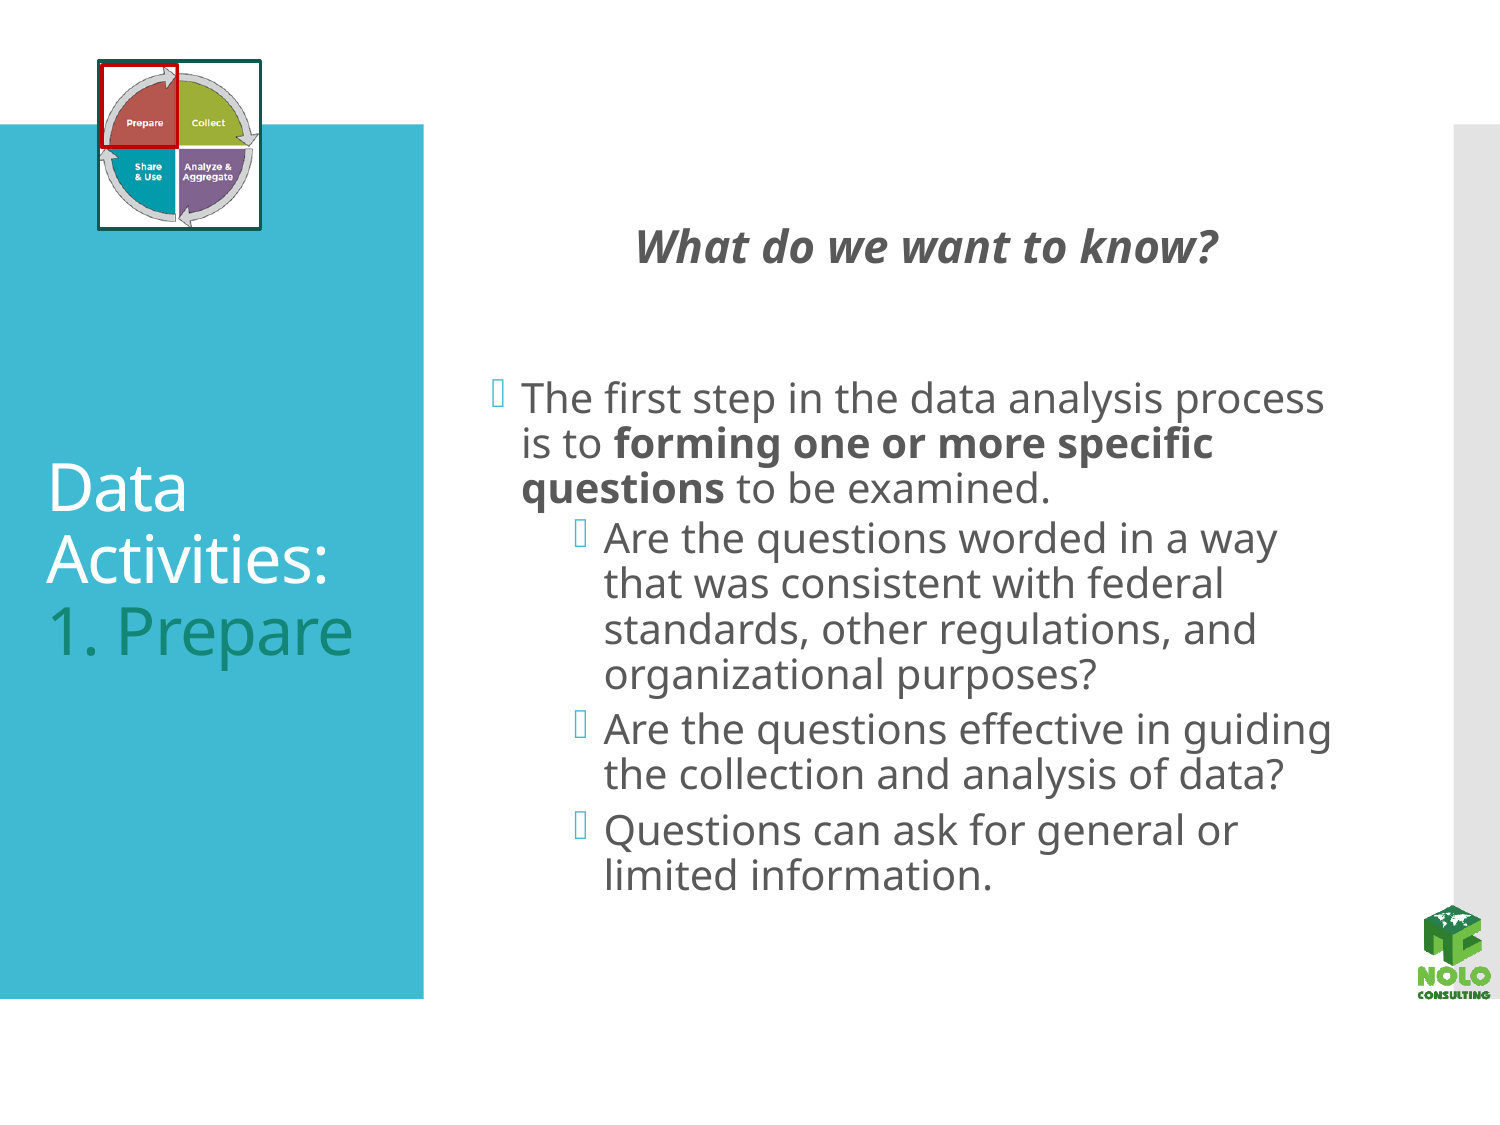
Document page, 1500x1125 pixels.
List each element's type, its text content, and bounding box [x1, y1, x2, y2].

picture [99, 62, 259, 228]
list What do we want to know? The first step in the data analysis process is to forming one or more specific questions to be examined. Are the questions worded in a way that was consistent with federal standards, other regulations, and organizational purposes? Are the questions effective in guiding the collection and analysis of data? Questions can ask for general or limited information. [476, 141, 1376, 982]
picture [1407, 899, 1500, 1011]
title Data Activities: 1. Prepare [31, 184, 394, 940]
